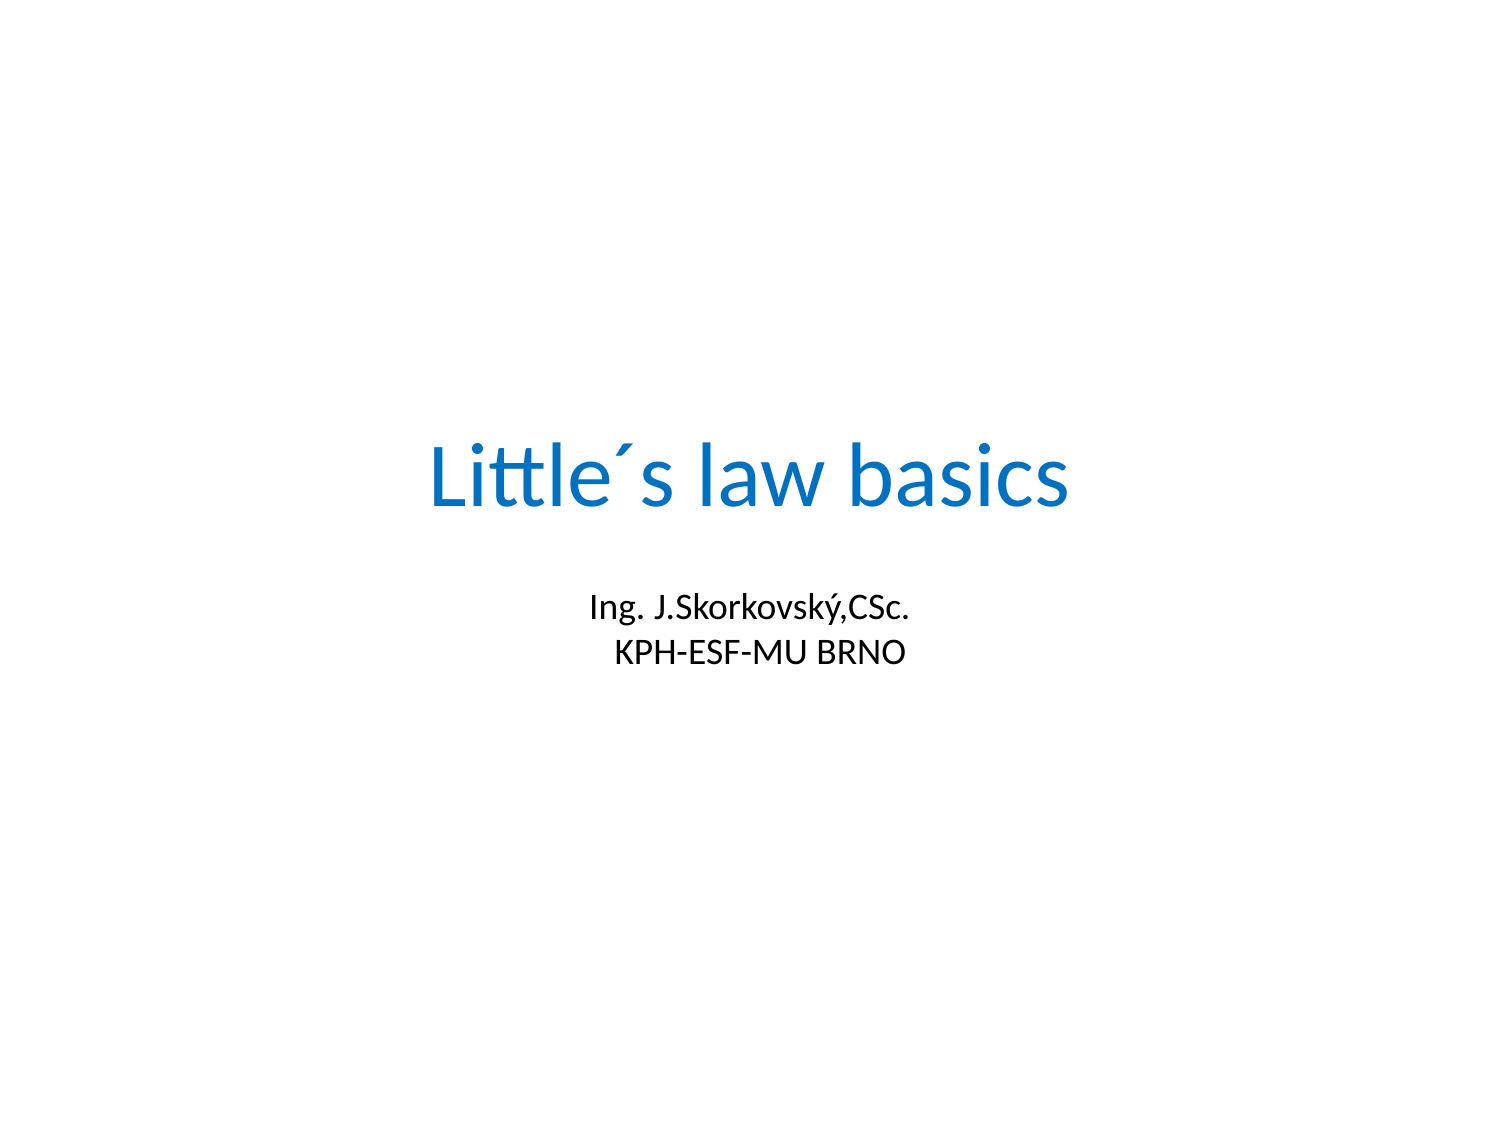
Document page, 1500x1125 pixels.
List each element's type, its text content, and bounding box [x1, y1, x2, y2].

text_box Ing. J.Skorkovský,CSc. KPH-ESF-MU BRNO [574, 574, 926, 679]
title Little´s law basics [112, 349, 1388, 591]
